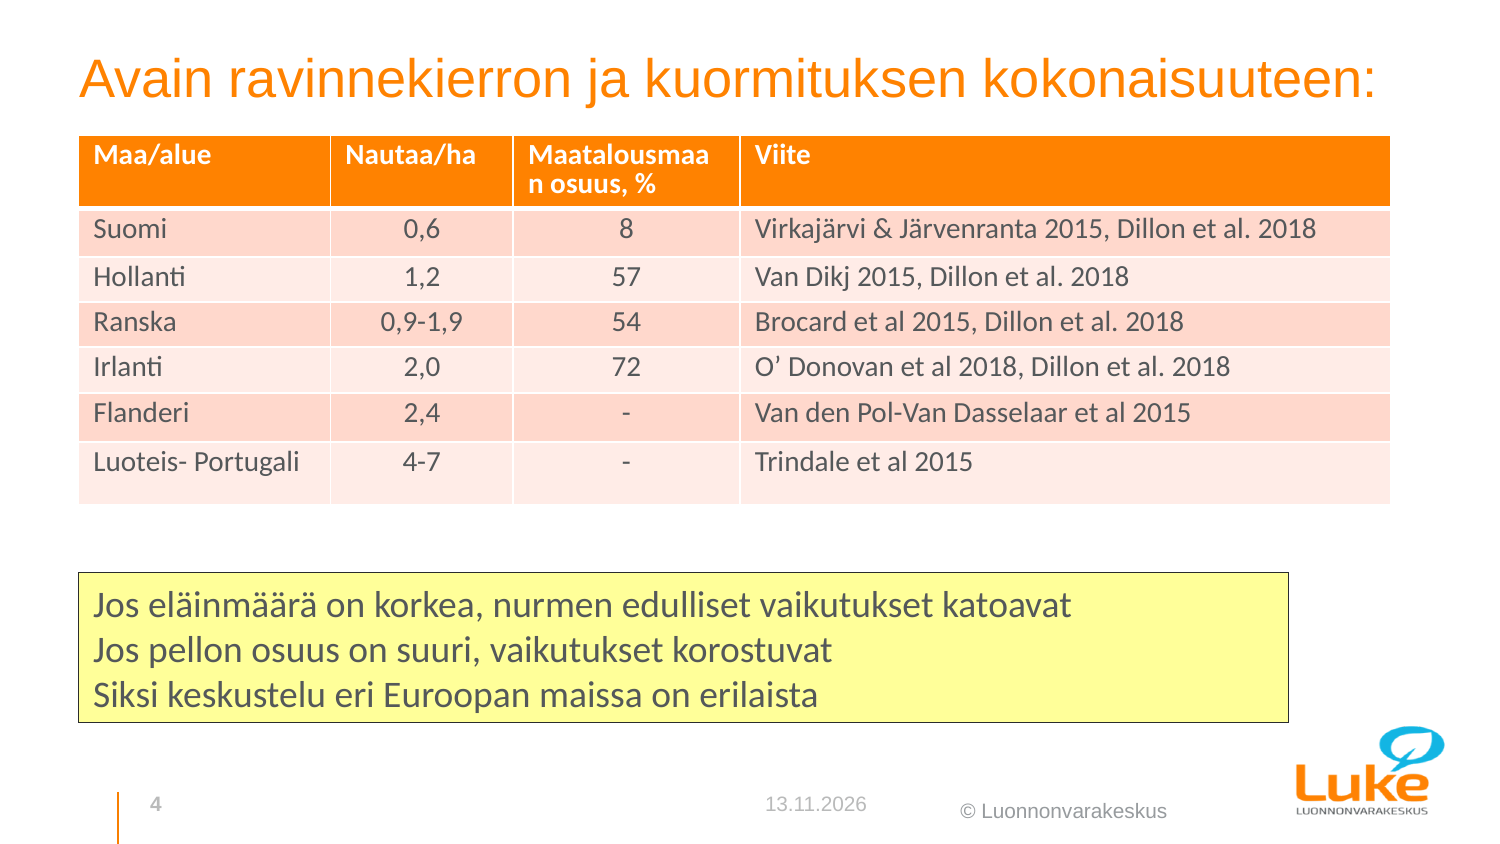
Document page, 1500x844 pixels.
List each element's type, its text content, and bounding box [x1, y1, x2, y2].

table_cell Hollanti [79, 258, 330, 301]
text_box Jos eläinmäärä on korkea, nurmen edulliset vaikutukset katoavat Jos pellon osuus on suuri, vaikutukset korostuvat Siksi keskustelu eri Euroopan maissa on erilaista [78, 572, 1289, 723]
table_header Viite [741, 136, 1390, 206]
table_cell Flanderi [79, 394, 330, 441]
table_header Maa/alue [79, 136, 330, 206]
table_cell 0,9-1,9 [331, 303, 512, 346]
table_cell Trindale et al 2015 [741, 443, 1390, 504]
table_cell Irlanti [79, 348, 330, 392]
table_cell 4-7 [331, 443, 512, 504]
table_cell Suomi [79, 211, 330, 256]
table_header Nautaa/ha [331, 136, 512, 206]
table_cell 1,2 [331, 258, 512, 301]
table_cell Luoteis- Portugali [79, 443, 330, 504]
picture [1279, 717, 1457, 827]
table_cell Ranska [79, 303, 330, 346]
table_cell 2,0 [331, 348, 512, 392]
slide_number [750, 789, 936, 824]
slide_number 4 [135, 789, 209, 824]
table_cell Virkajärvi & Järvenranta 2015, Dillon et al. 2018 [741, 211, 1390, 256]
table_header Maatalousmaan osuus, % [514, 136, 739, 206]
table_cell 57 [514, 258, 739, 301]
table_cell 54 [514, 303, 739, 346]
table_cell - [514, 443, 739, 504]
title Avain ravinnekierron ja kuormituksen kokonaisuuteen: [64, 35, 1432, 129]
table_cell - [514, 394, 739, 441]
table_cell Van Dikj 2015, Dillon et al. 2018 [741, 258, 1390, 301]
table_cell 8 [514, 211, 739, 256]
table_cell Brocard et al 2015, Dillon et al. 2018 [741, 303, 1390, 346]
table_cell O’ Donovan et al 2018, Dillon et al. 2018 [741, 348, 1390, 392]
table_cell 0,6 [331, 211, 512, 256]
table_cell 72 [514, 348, 739, 392]
table_cell 2,4 [331, 394, 512, 441]
table_cell Van den Pol-Van Dasselaar et al 2015 [741, 394, 1390, 441]
